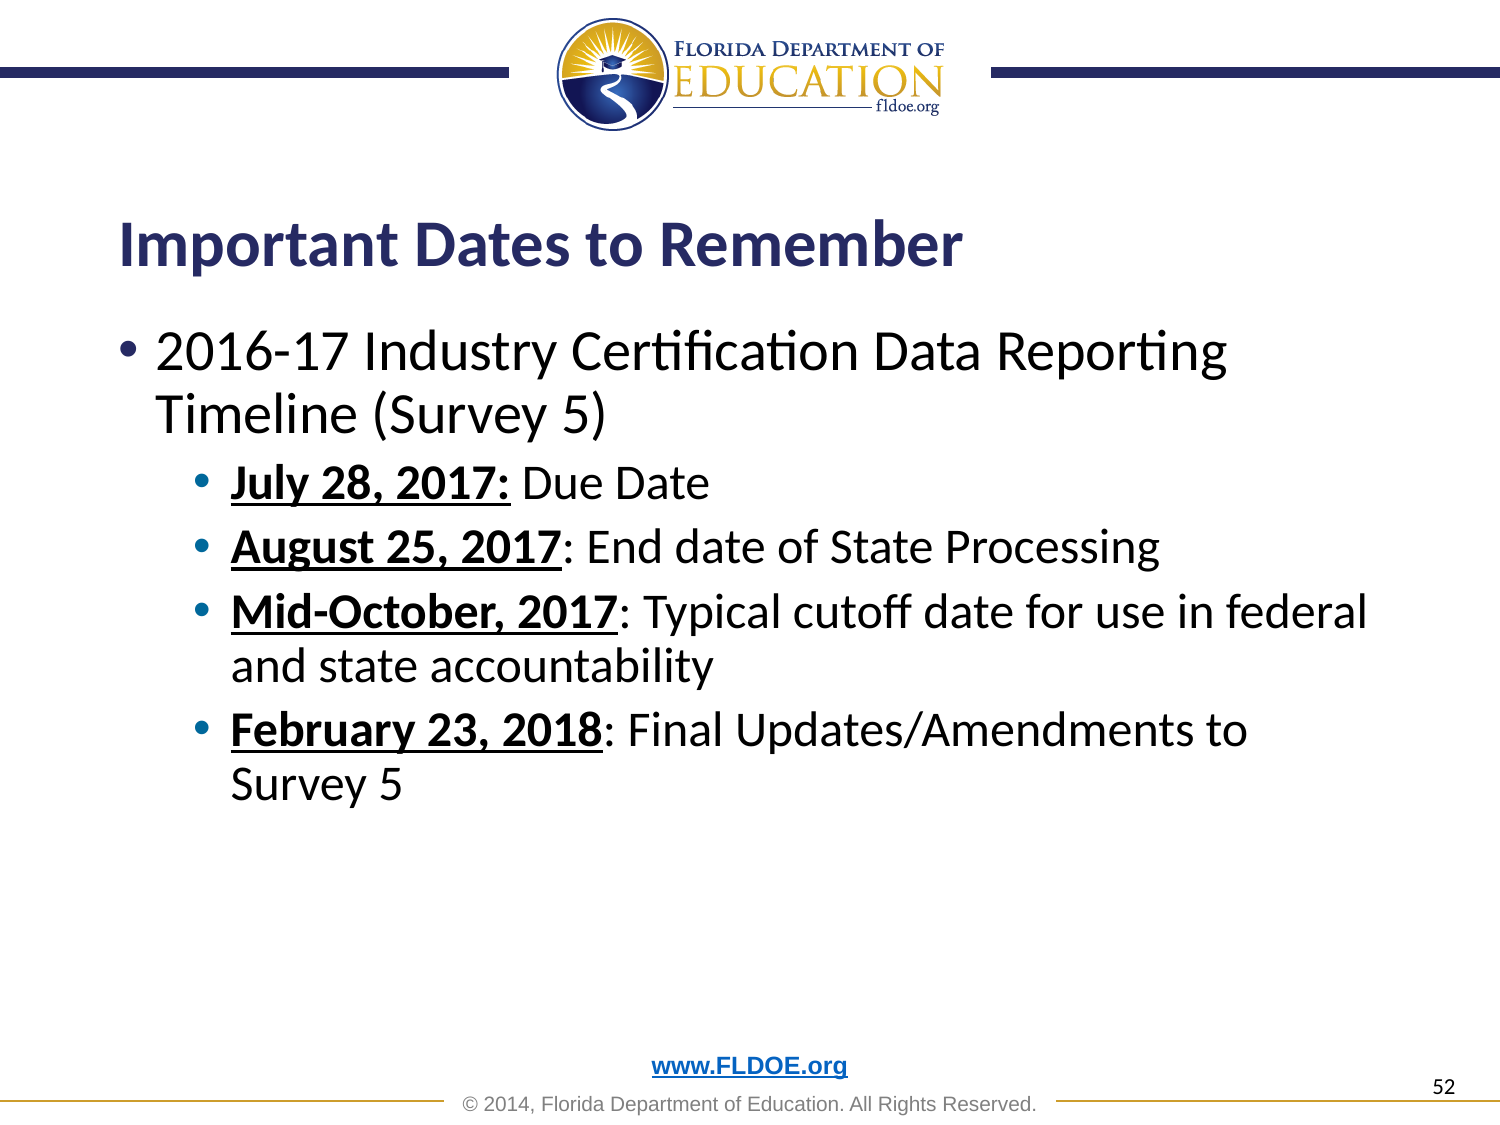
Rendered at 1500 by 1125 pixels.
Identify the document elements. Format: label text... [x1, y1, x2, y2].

list 2016-17 Industry Certification Data Reporting Timeline (Survey 5) July 28, 2017: Due Date August 25, 2017: End date of State Processing Mid-October, 2017: Typical cutoff date for use in federal and state accountability February 23, 2018: Final Updates/Amendments to Survey 5 [103, 312, 1397, 1028]
title Important Dates to Remember [103, 158, 1397, 289]
picture [538, 3, 962, 145]
slide_number 52 [1120, 1055, 1471, 1116]
